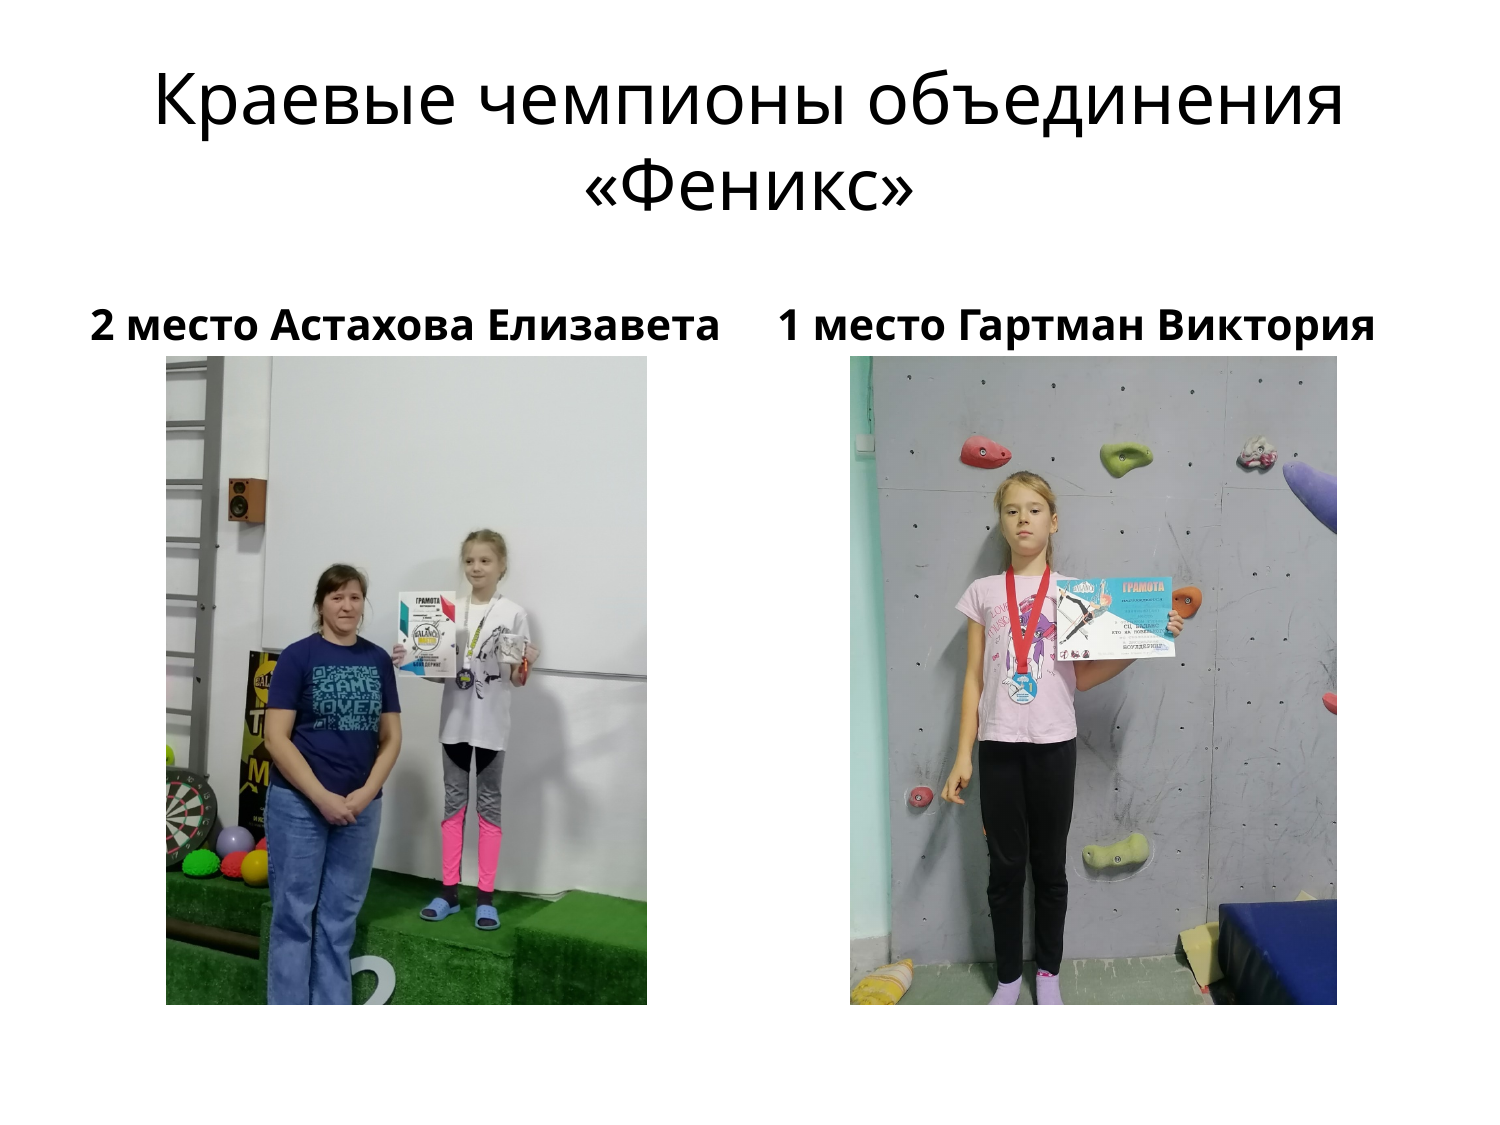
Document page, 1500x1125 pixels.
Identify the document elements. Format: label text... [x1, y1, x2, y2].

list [850, 356, 1337, 1006]
list 1 место Гартман Виктория [761, 251, 1425, 357]
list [166, 356, 647, 1006]
list 2 место Астахова Елизавета [75, 251, 738, 357]
title Краевые чемпионы объединения «Феникс» [75, 45, 1425, 233]
